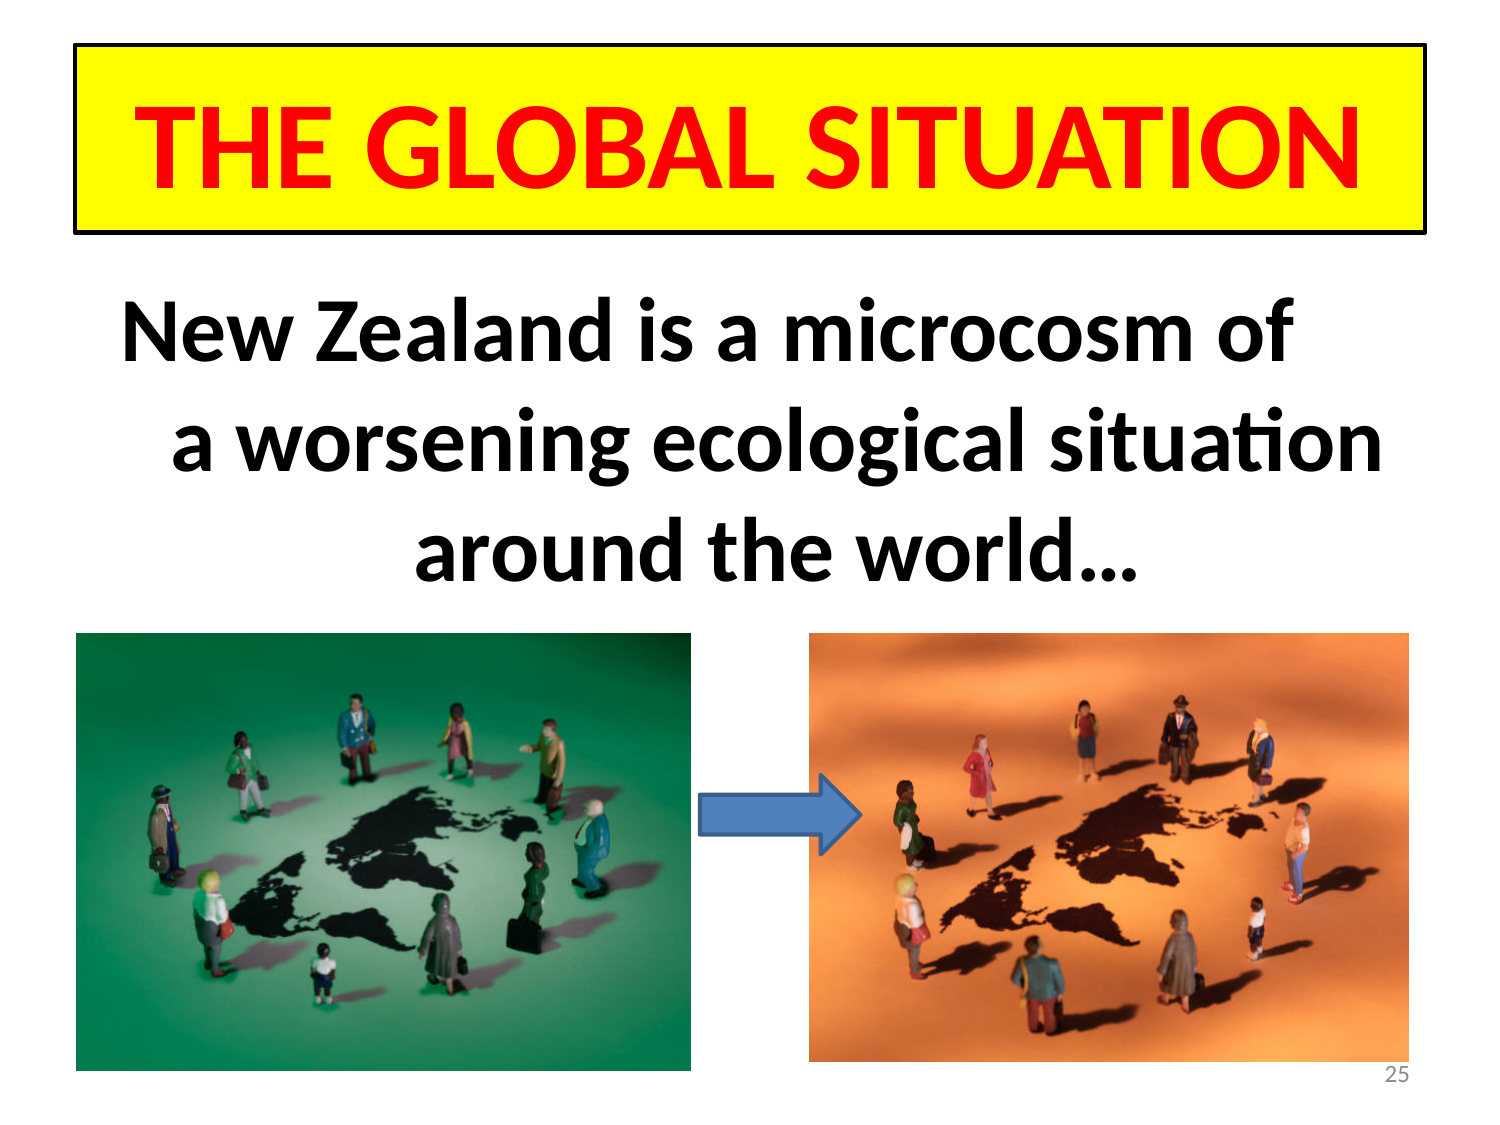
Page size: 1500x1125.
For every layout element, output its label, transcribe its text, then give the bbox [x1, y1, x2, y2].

text_box [697, 792, 803, 837]
list New Zealand is a microcosm of a worsening ecological situation around the world… [75, 262, 1425, 1005]
picture [808, 633, 1410, 1062]
picture [76, 633, 691, 1071]
title THE GLOBAL SITUATION [75, 45, 1425, 233]
slide_number 25 [1074, 1042, 1425, 1103]
